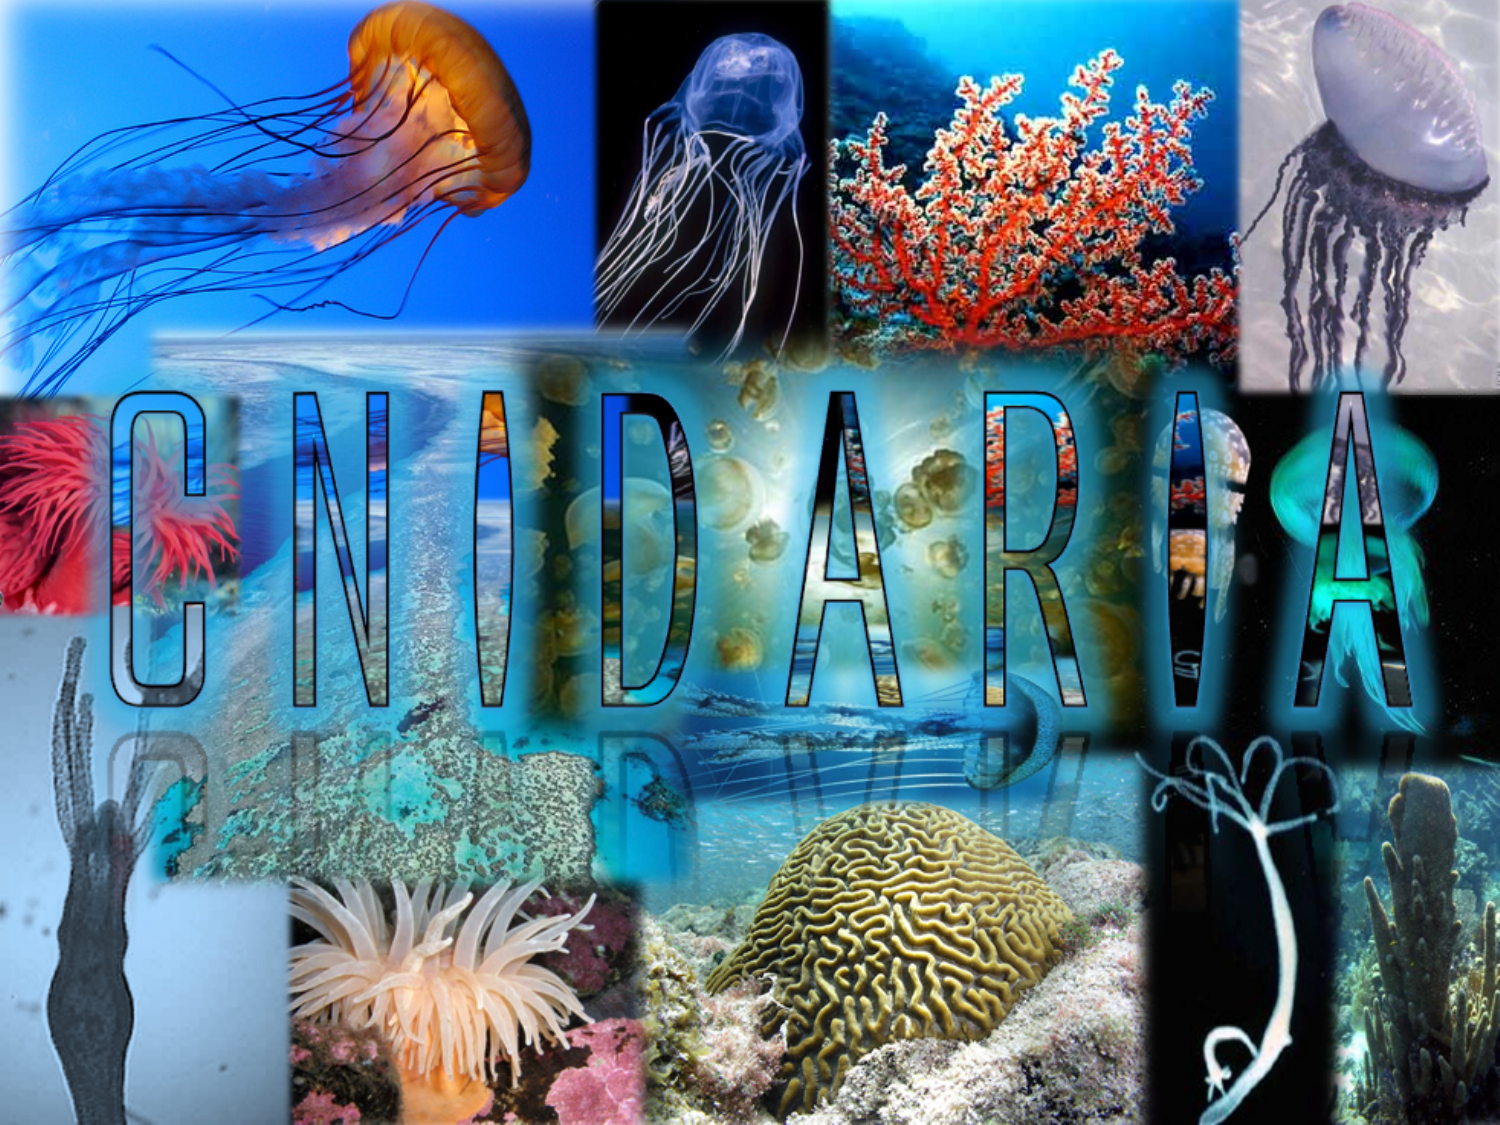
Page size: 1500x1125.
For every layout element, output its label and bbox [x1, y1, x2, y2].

list [0, 0, 1500, 1125]
